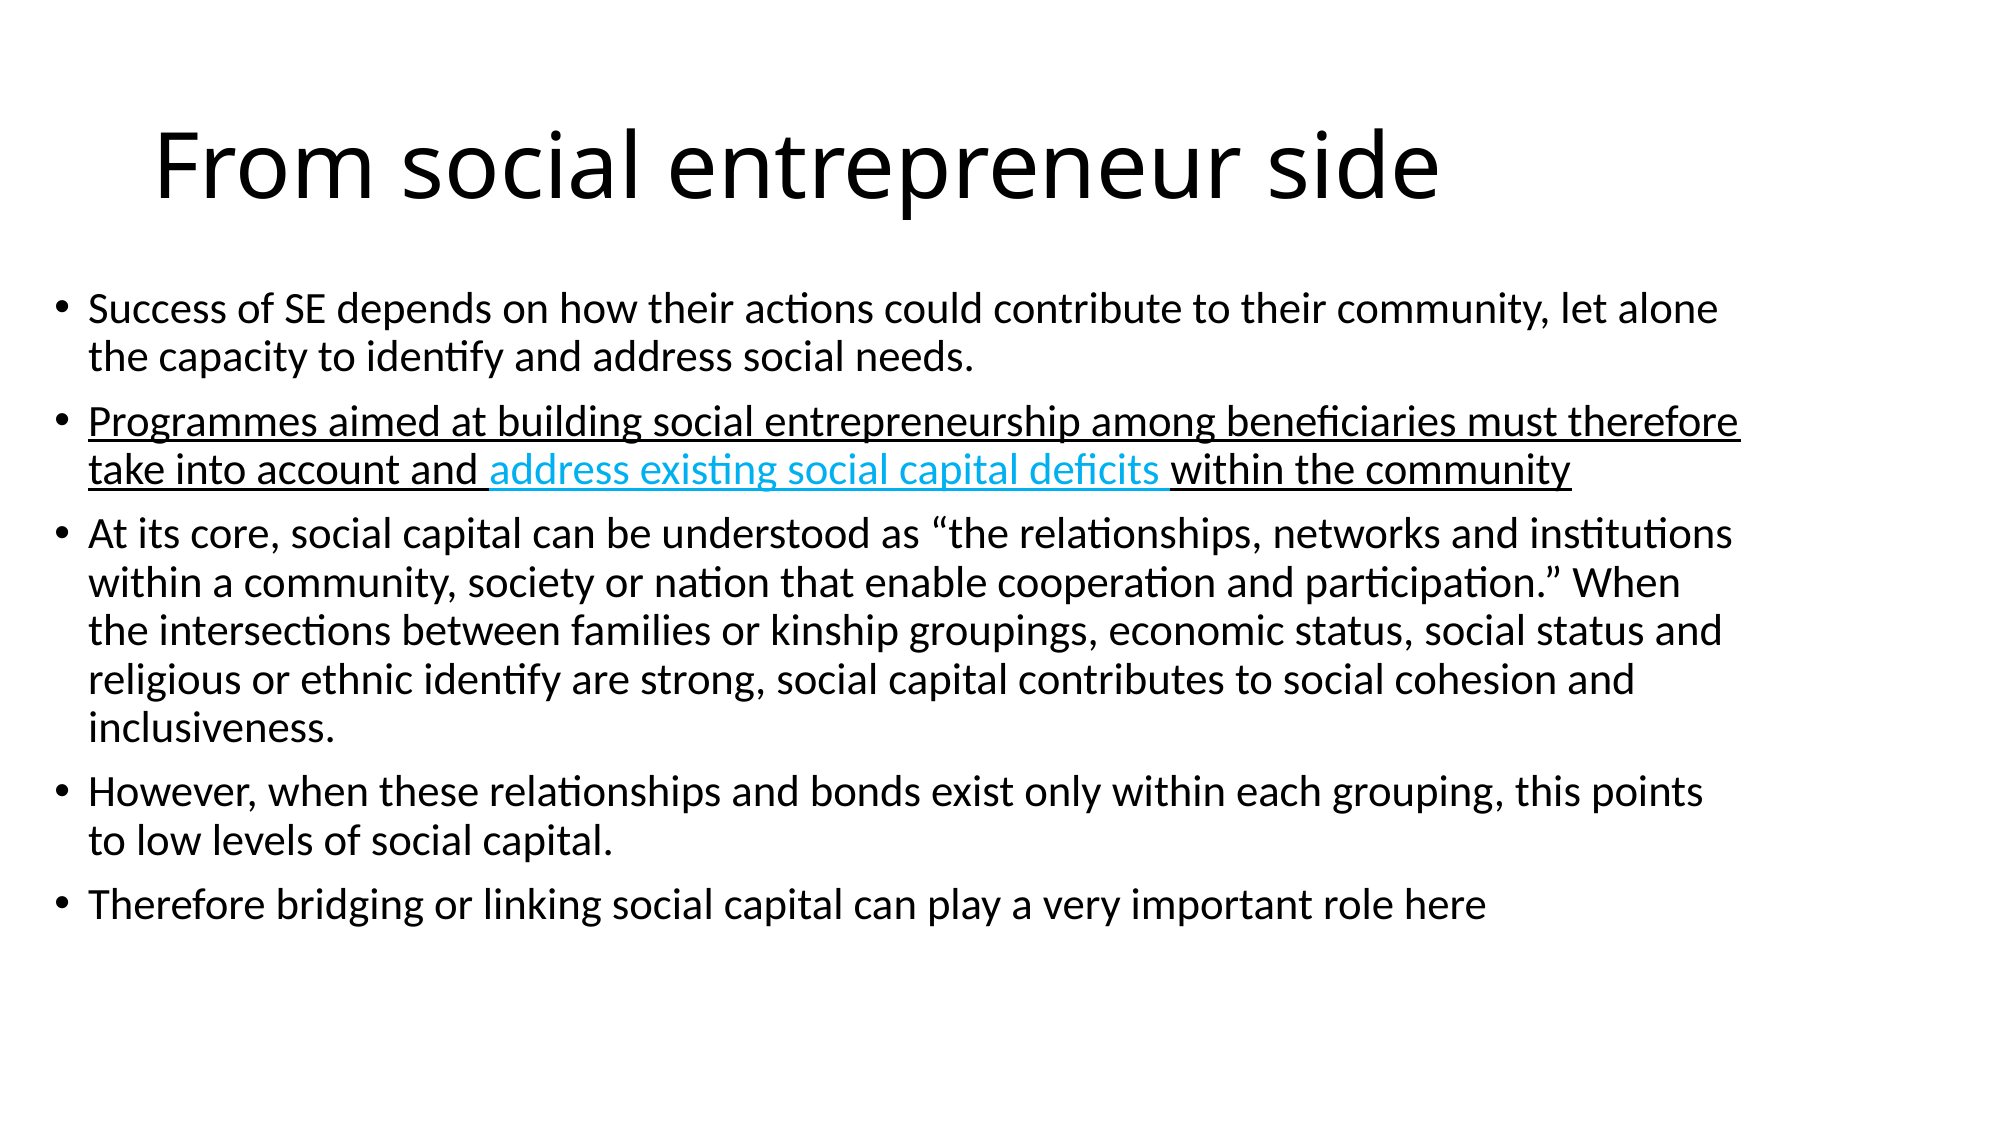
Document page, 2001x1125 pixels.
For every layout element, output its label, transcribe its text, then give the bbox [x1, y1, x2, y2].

title From social entrepreneur side [137, 59, 1863, 278]
list Success of SE depends on how their actions could contribute to their community, let alone the capacity to identify and address social needs. Programmes aimed at building social entrepreneurship among beneficiaries must therefore take into account and address existing social capital deficits within the community At its core, social capital can be understood as “the relationships, networks and institutions within a community, society or nation that enable cooperation and participation.” When the intersections between families or kinship groupings, economic status, social status and religious or ethnic identify are strong, social capital contributes to social cohesion and inclusiveness. However, when these relationships and bonds exist only within each grouping, this points to low levels of social capital. Therefore bridging or linking social capital can play a very important role here [39, 277, 1765, 992]
